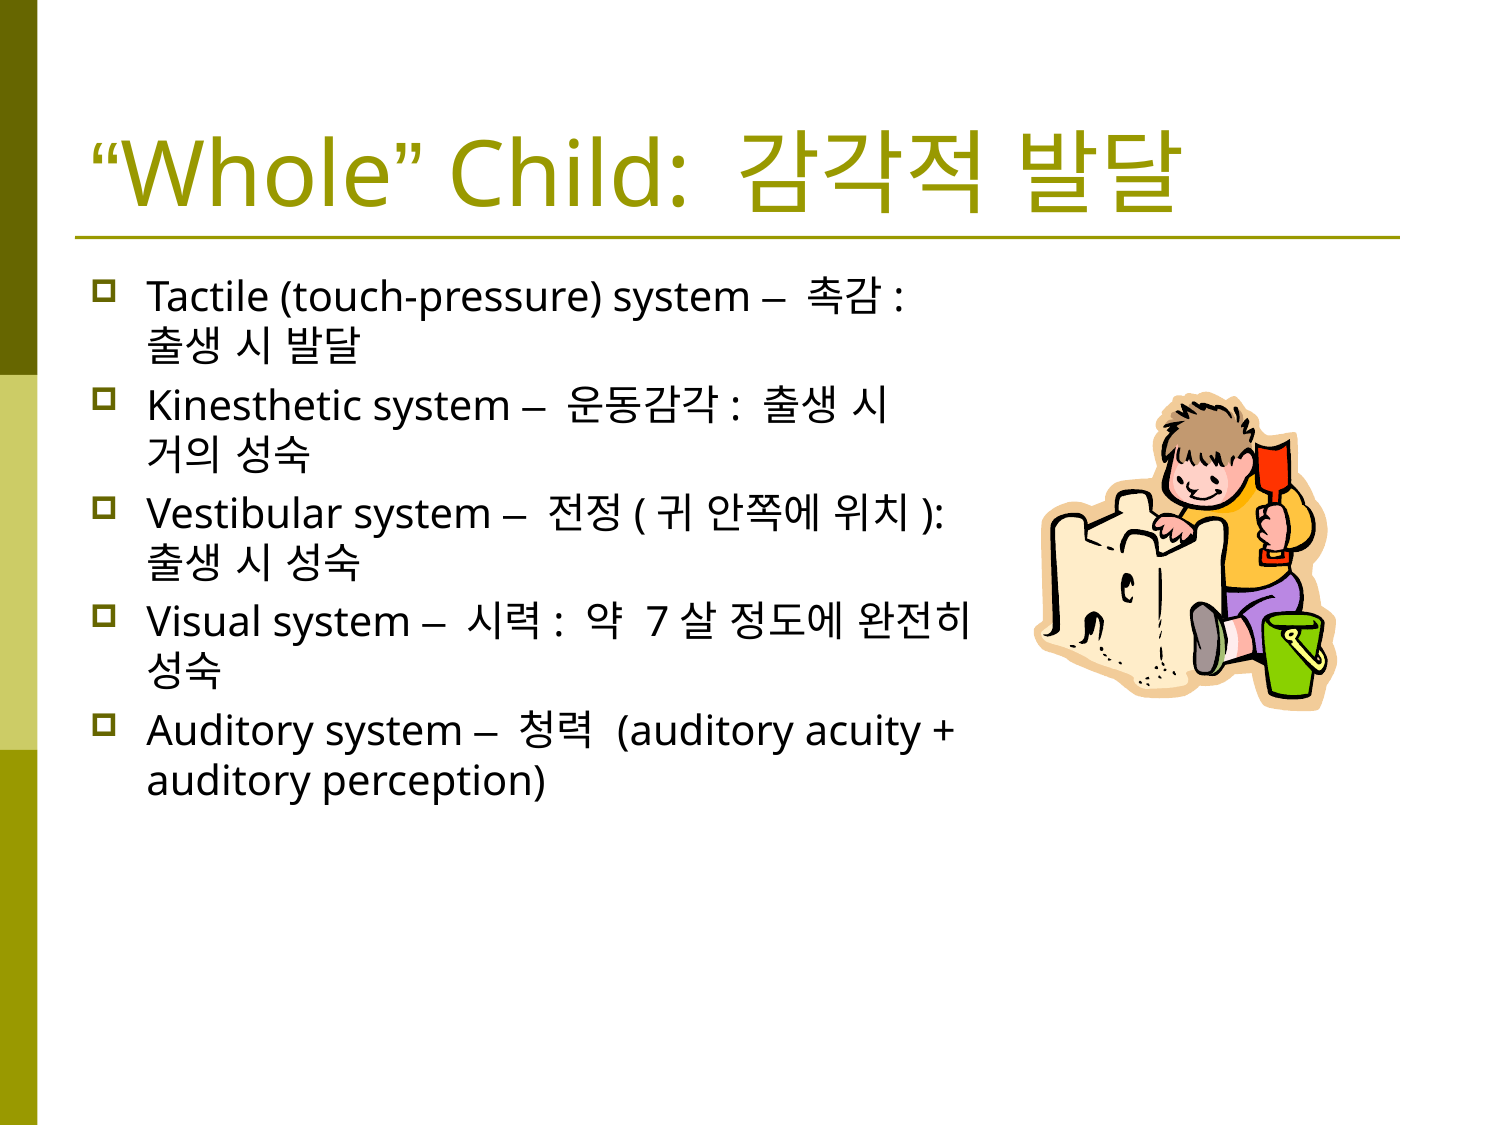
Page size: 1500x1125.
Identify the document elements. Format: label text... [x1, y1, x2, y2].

list Tactile (touch-pressure) system – 촉감: 출생 시 발달 Kinesthetic system – 운동감각: 출생 시 거의 성숙 Vestibular system – 전정(귀 안쪽에 위치): 출생 시 성숙 Visual system – 시력: 약 7살 정도에 완전히 성숙 Auditory system – 청력 (auditory acuity + auditory perception) [75, 262, 997, 1006]
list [1033, 388, 1343, 717]
title “Whole” Child: 감각적 발달 [75, 45, 1425, 233]
